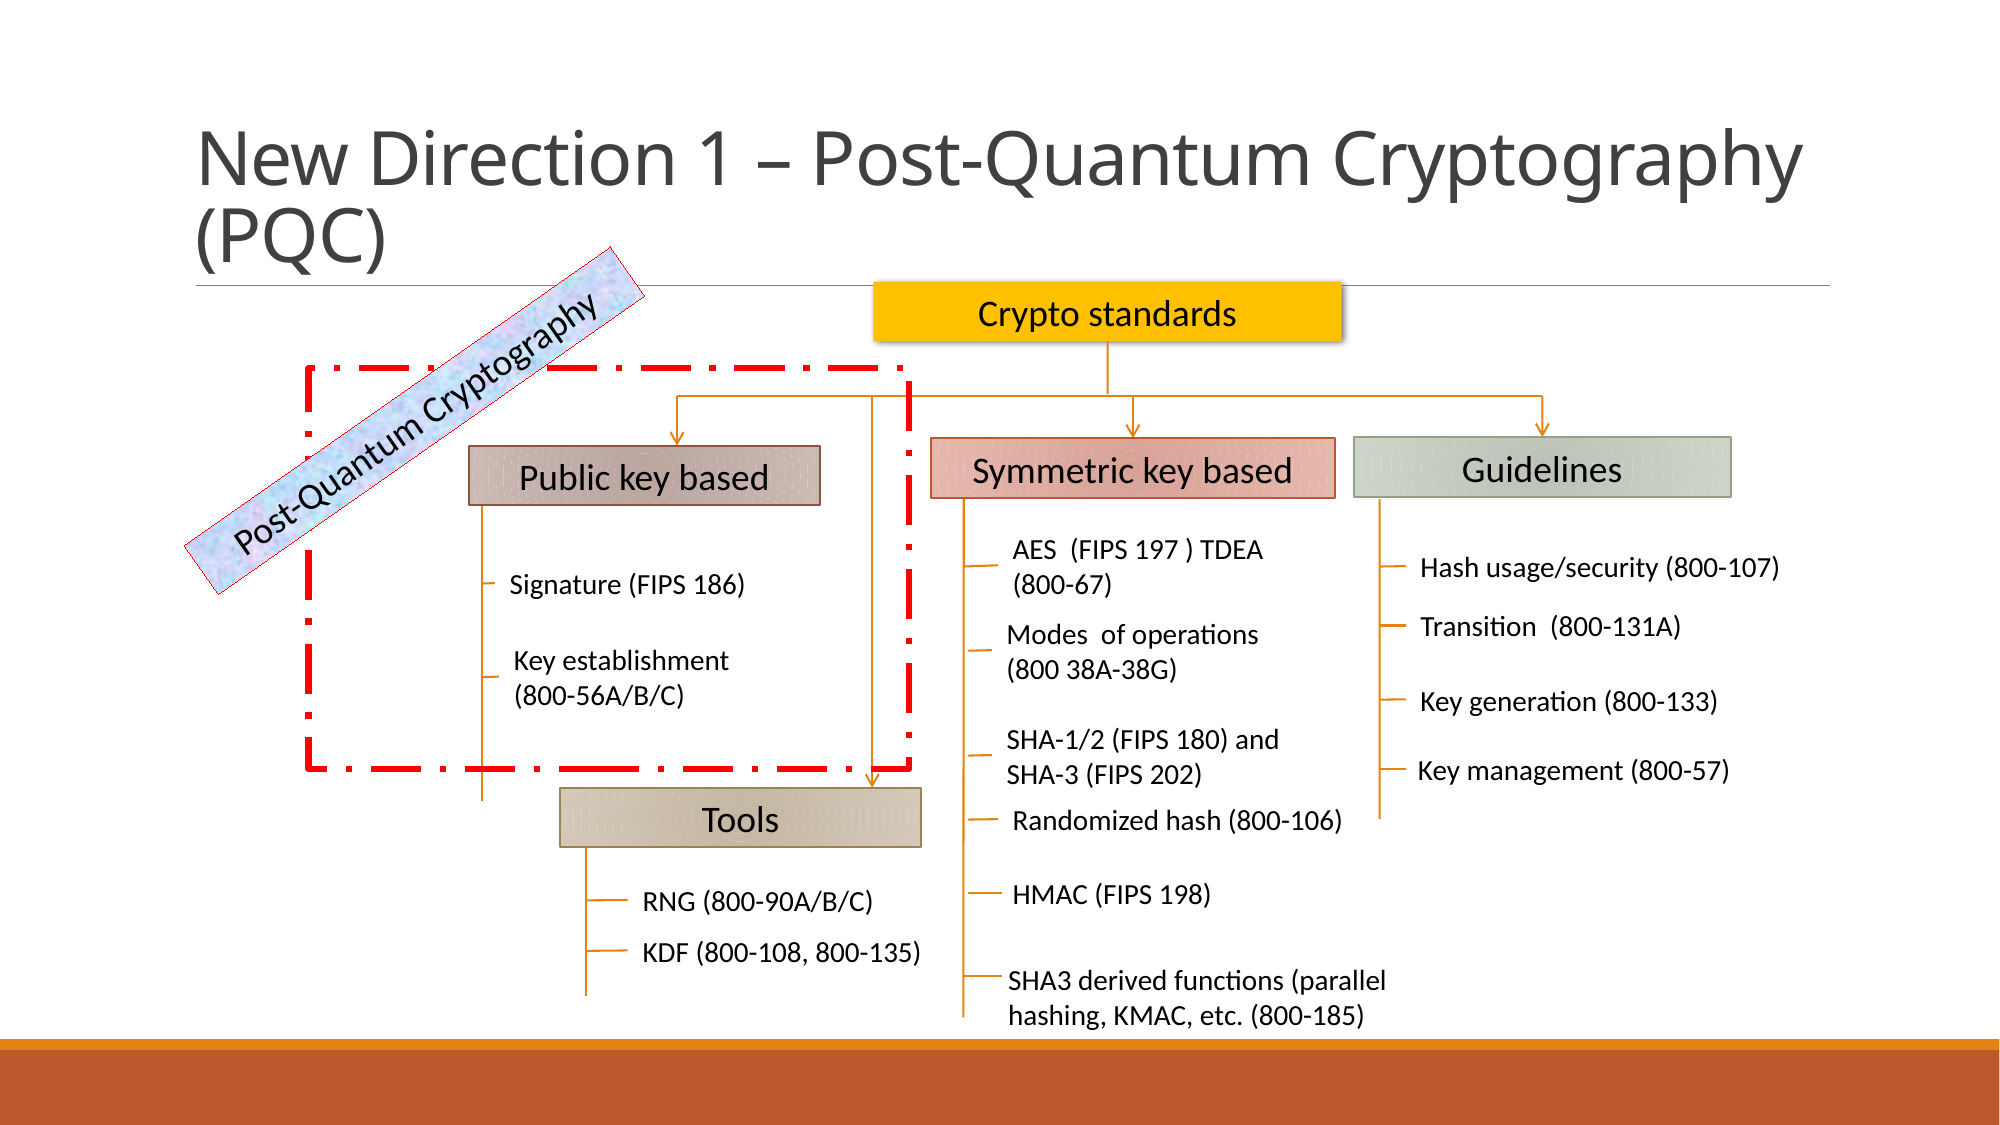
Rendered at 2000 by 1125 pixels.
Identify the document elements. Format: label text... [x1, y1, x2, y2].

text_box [154, 281, 1831, 1041]
picture [563, 247, 635, 281]
title New Direction 1 – Post-Quantum Cryptography (PQC) [179, 47, 1830, 279]
